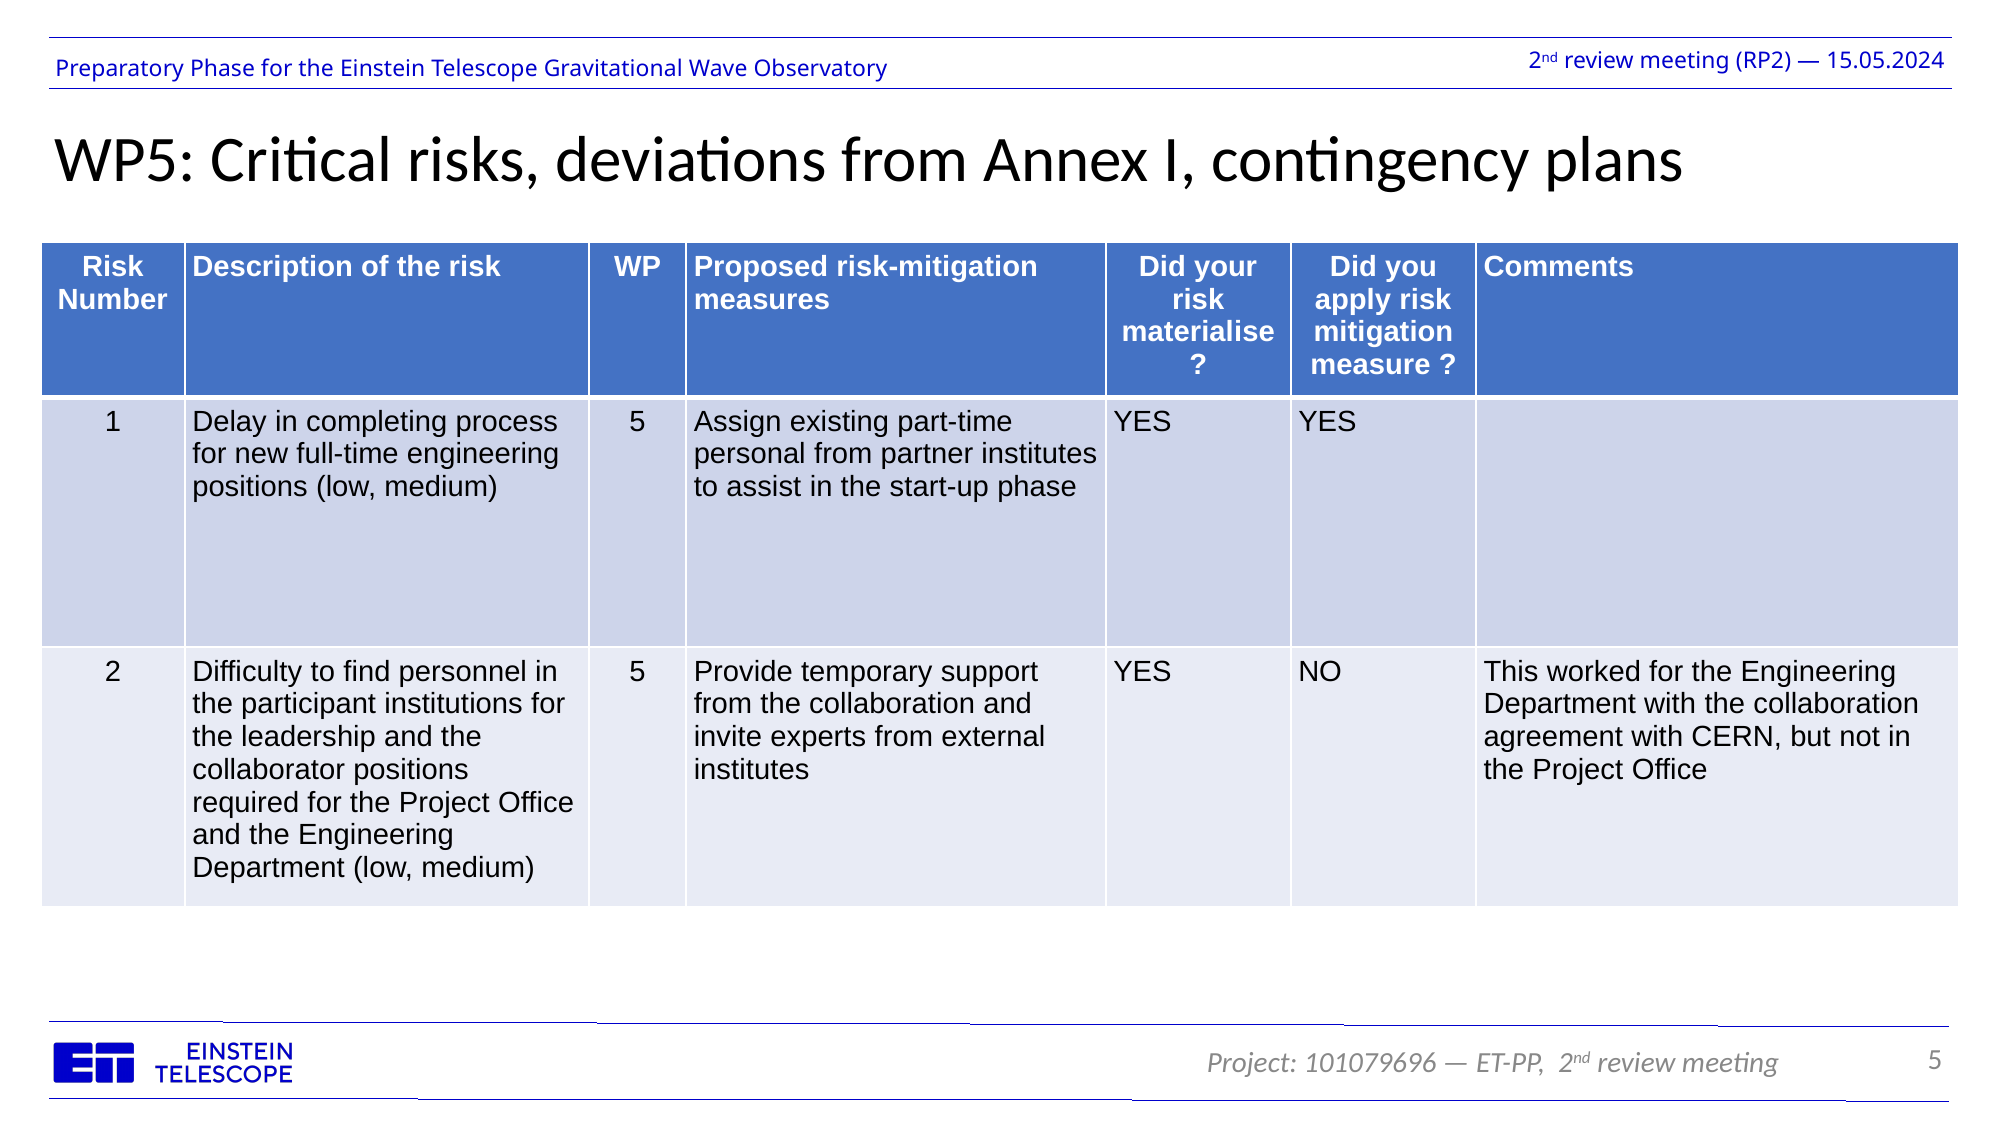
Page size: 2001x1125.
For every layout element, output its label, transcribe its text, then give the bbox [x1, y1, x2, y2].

table_cell YES [1107, 648, 1290, 906]
text_box Preparatory Phase for the Einstein Telescope Gravitational Wave Observatory [49, 43, 963, 86]
table_cell 5 [590, 400, 685, 646]
table_cell YES [1292, 400, 1475, 646]
text_box Project: 101079696 — ET-PP, 2nd review meeting [1163, 1035, 1823, 1086]
table_header Proposed risk-mitigation measures [687, 243, 1105, 395]
table_cell Assign existing part-time personal from partner institutes to assist in the start-up phase [687, 400, 1105, 646]
title WP5: Critical risks, deviations from Annex I, contingency plans [46, 94, 1714, 226]
table_header Did you apply risk mitigation measure ? [1292, 243, 1475, 395]
slide_number 5 [1917, 1031, 1951, 1084]
table_header Did your risk materialise ? [1107, 243, 1290, 395]
text_box 2nd review meeting (RP2) — 15.05.2024 [1388, 48, 1949, 77]
table_cell NO [1292, 648, 1475, 906]
table_cell Provide temporary support from the collaboration and invite experts from external institutes [687, 648, 1105, 906]
table_header Comments [1477, 243, 1958, 395]
table_cell 1 [42, 400, 184, 646]
table_cell [1477, 400, 1958, 646]
table_cell This worked for the Engineering Department with the collaboration agreement with CERN, but not in the Project Office [1477, 648, 1958, 906]
table_cell Difficulty to find personnel in the participant institutions for the leadership and the collaborator positions required for the Project Office and the Engineering Department (low, medium) [186, 648, 588, 906]
table_header Risk Number [42, 243, 184, 395]
table_cell Delay in completing process for new full-time engineering positions (low, medium) [186, 400, 588, 646]
table_cell 5 [590, 648, 685, 906]
table_cell YES [1107, 400, 1290, 646]
table_header WP [590, 243, 685, 395]
picture [49, 1039, 298, 1086]
table_header Description of the risk [186, 243, 588, 395]
table_cell 2 [42, 648, 184, 906]
